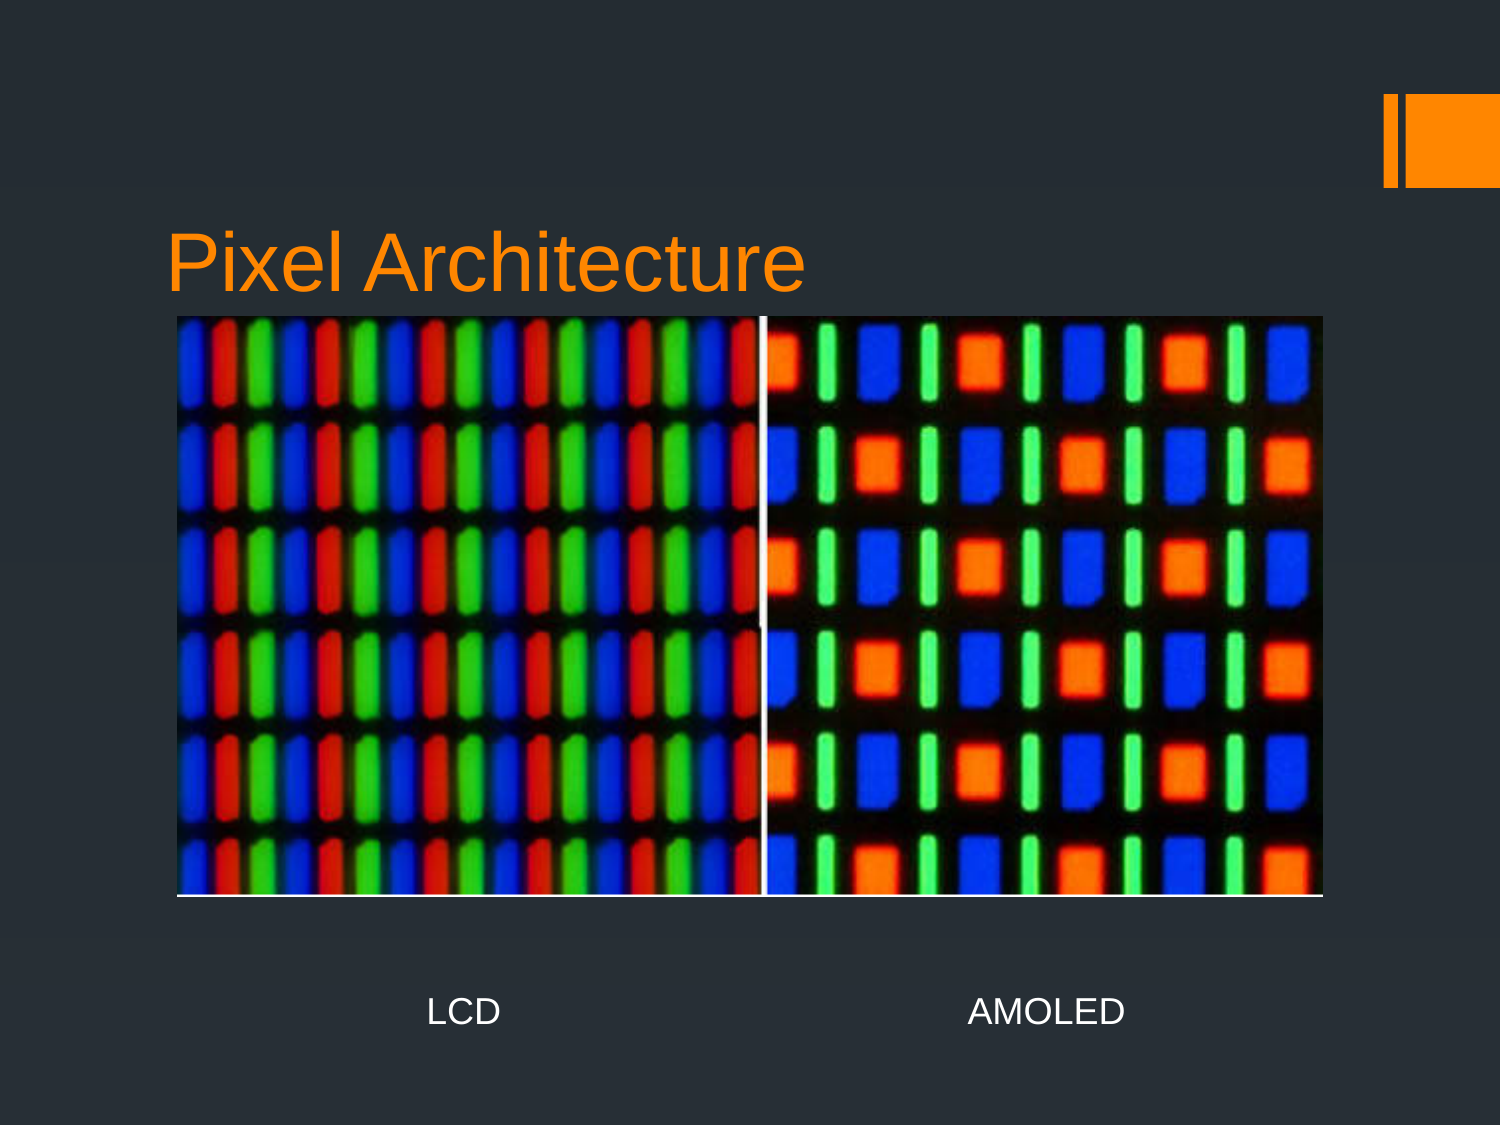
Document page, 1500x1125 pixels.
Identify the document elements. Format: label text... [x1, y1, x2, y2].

text_box LCD [264, 979, 673, 1040]
title Pixel Architecture [150, 126, 1350, 315]
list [149, 315, 1351, 898]
text_box AMOLED [889, 979, 1256, 1040]
